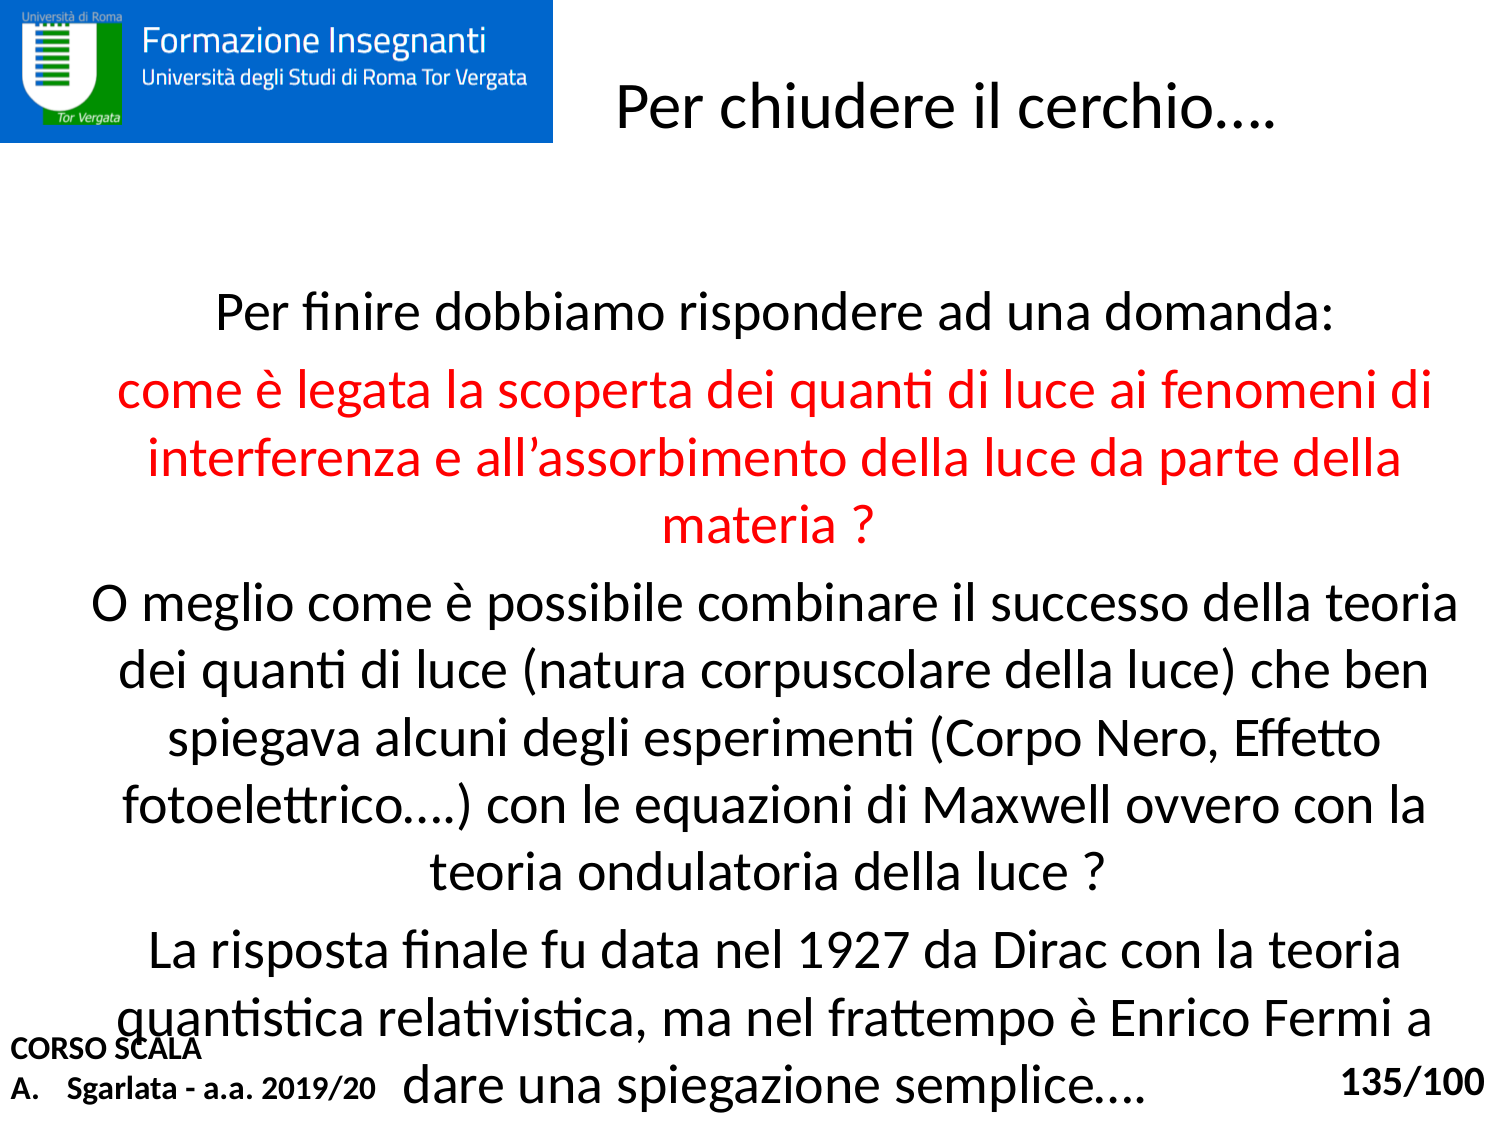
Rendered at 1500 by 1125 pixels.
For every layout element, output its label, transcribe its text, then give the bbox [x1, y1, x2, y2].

title Per chiudere il cerchio…. [466, 54, 1427, 242]
list Per finire dobbiamo rispondere ad una domanda: come è legata la scoperta dei quanti di luce ai fenomeni di interferenza e all’assorbimento della luce da parte della materia ? O meglio come è possibile combinare il successo della teoria dei quanti di luce (natura corpuscolare della luce) che ben spiegava alcuni degli esperimenti (Corpo Nero, Effetto fotoelettrico….) con le equazioni di Maxwell ovvero con la teoria ondulatoria della luce ? La risposta finale fu data nel 1927 da Dirac con la teoria quantistica relativistica, ma nel frattempo è Enrico Fermi a dare una spiegazione semplice…. [0, 267, 1500, 1125]
picture [0, 0, 553, 143]
